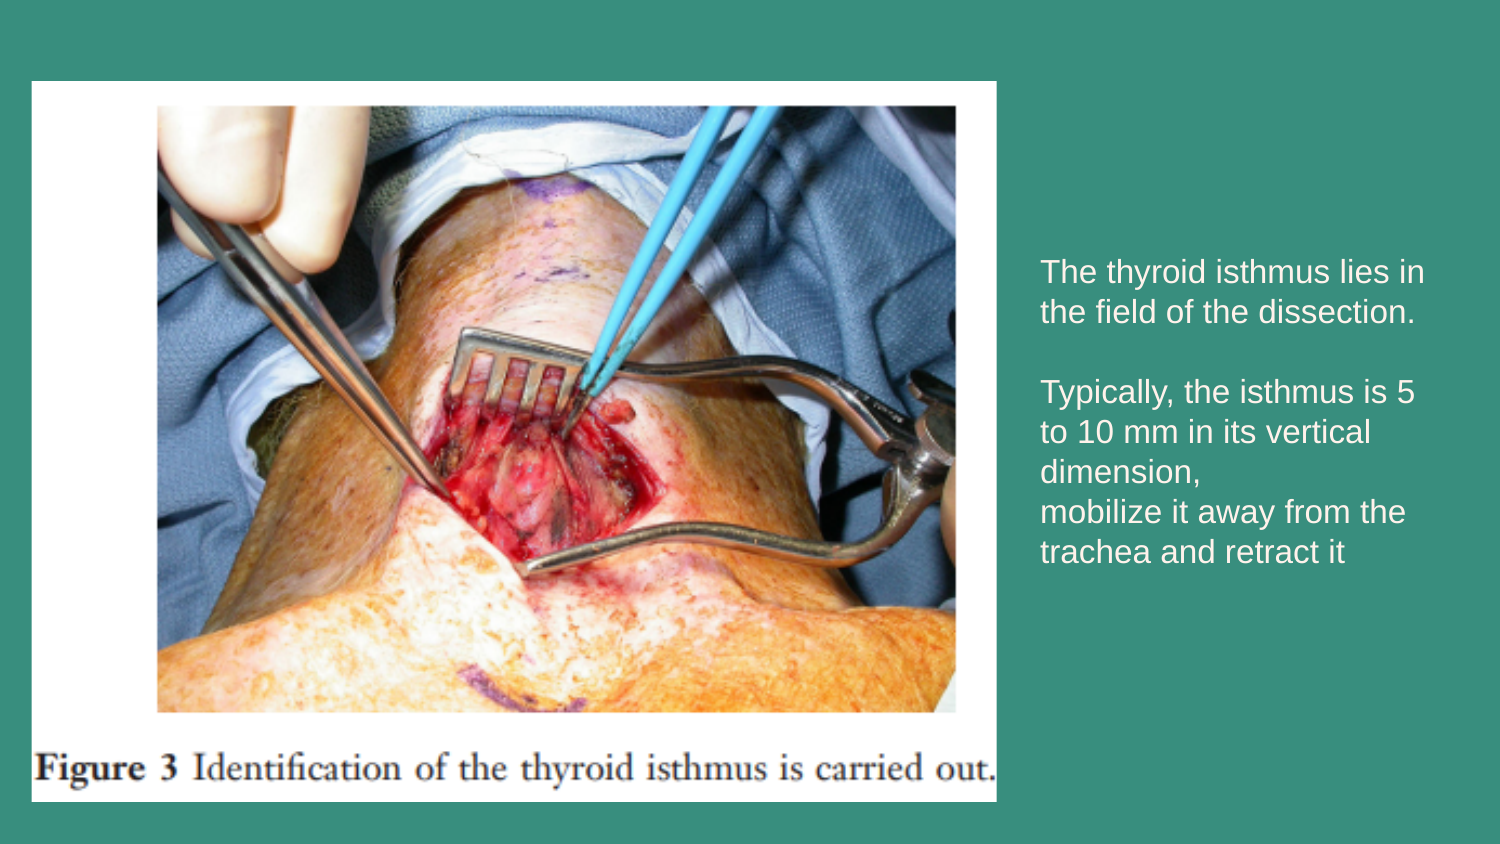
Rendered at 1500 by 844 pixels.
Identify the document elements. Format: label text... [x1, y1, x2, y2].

text_box The thyroid isthmus lies in the field of the dissection. Typically, the isthmus is 5 to 10 mm in its vertical dimension, mobilize it away from the trachea and retract it [1025, 243, 1451, 578]
picture [31, 81, 997, 802]
